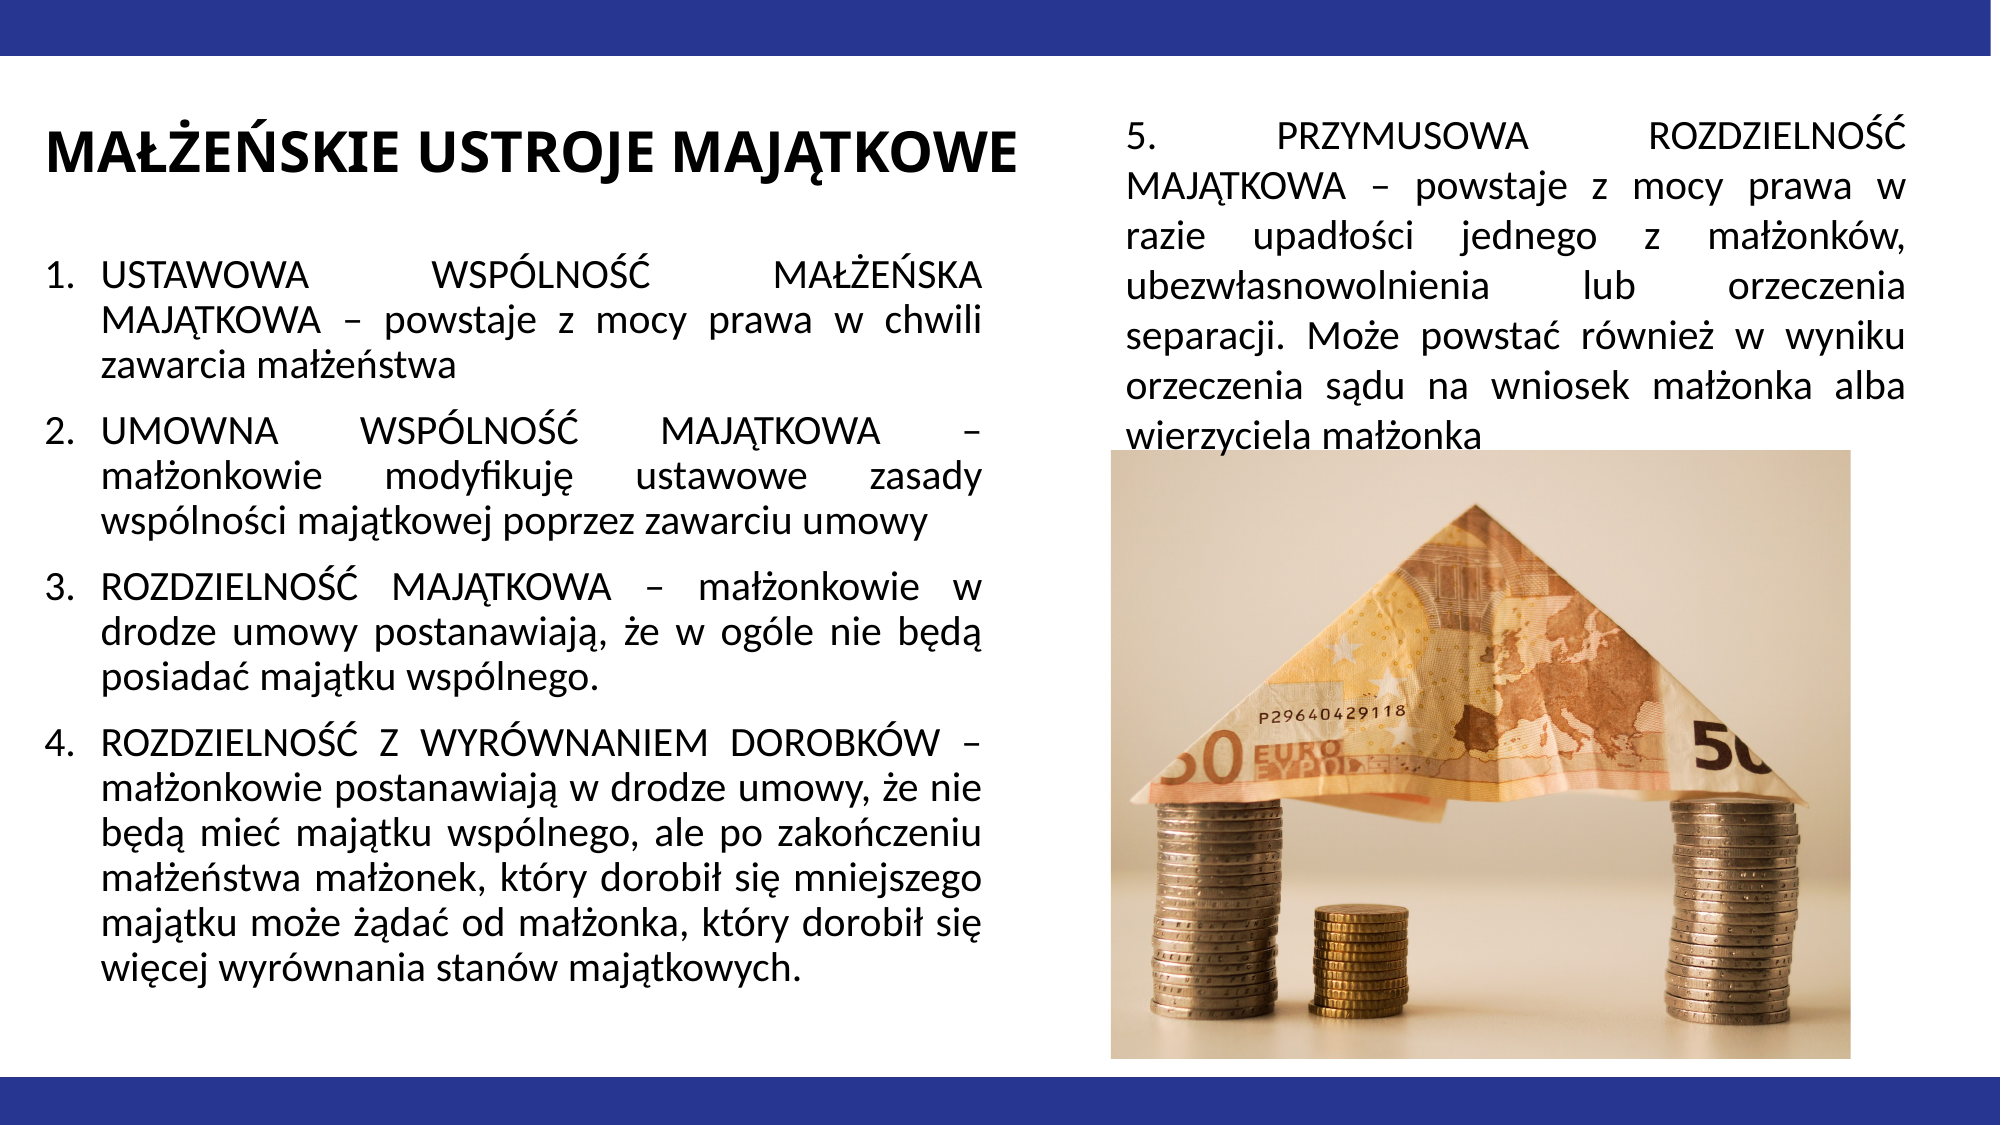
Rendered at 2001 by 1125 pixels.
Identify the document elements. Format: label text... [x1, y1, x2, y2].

title MAŁŻEŃSKIE USTROJE MAJĄTKOWE [29, 100, 1054, 193]
list USTAWOWA WSPÓLNOŚĆ MAŁŻEŃSKA MAJĄTKOWA – powstaje z mocy prawa w chwili zawarcia małżeństwa UMOWNA WSPÓLNOŚĆ MAJĄTKOWA – małżonkowie modyfikuję ustawowe zasady wspólności majątkowej poprzez zawarciu umowy ROZDZIELNOŚĆ MAJĄTKOWA – małżonkowie w drodze umowy postanawiają, że w ogóle nie będą posiadać majątku wspólnego. ROZDZIELNOŚĆ Z WYRÓWNANIEM DOROBKÓW – małżonkowie postanawiają w drodze umowy, że nie będą mieć majątku wspólnego, ale po zakończeniu małżeństwa małżonek, który dorobił się mniejszego majątku może żądać od małżonka, który dorobił się więcej wyrównania stanów majątkowych. [29, 244, 998, 1040]
picture [0, 1077, 2000, 1125]
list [1110, 450, 1851, 1059]
picture [0, 0, 1991, 56]
text_box 5. PRZYMUSOWA ROZDZIELNOŚĆ MAJĄTKOWA – powstaje z mocy prawa w razie upadłości jednego z małżonków, ubezwłasnowolnienia lub orzeczenia separacji. Może powstać również w wyniku orzeczenia sądu na wniosek małżonka alba wierzyciela małżonka [1110, 100, 1922, 510]
